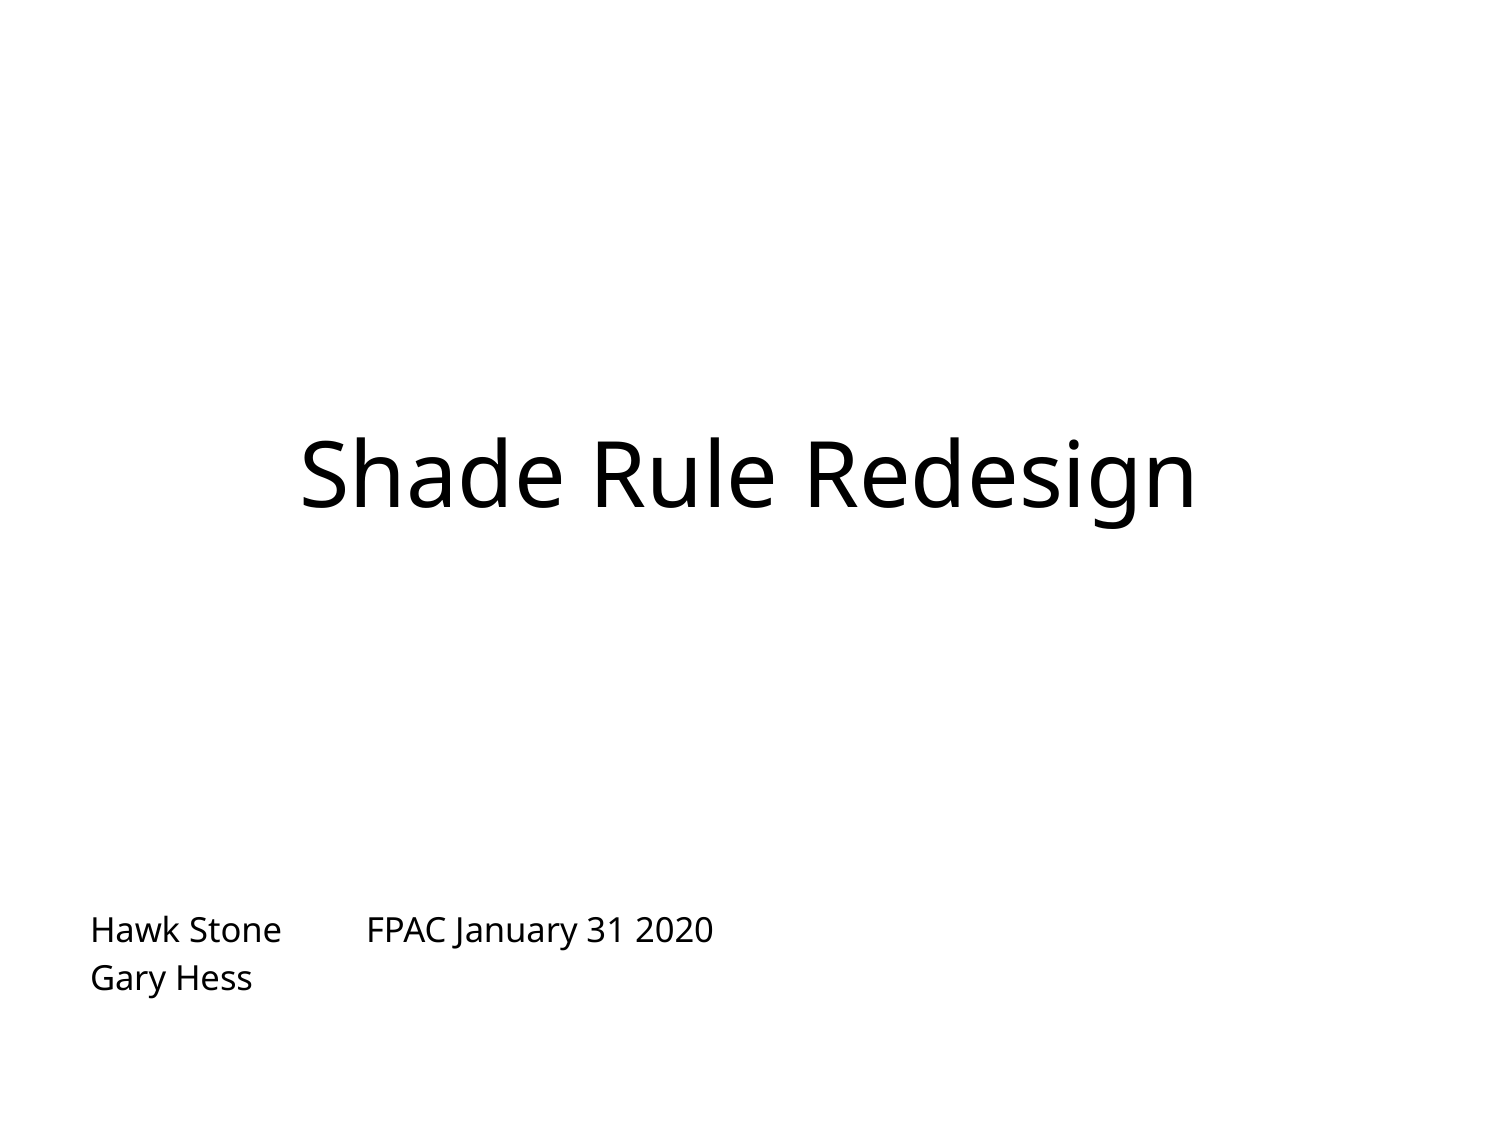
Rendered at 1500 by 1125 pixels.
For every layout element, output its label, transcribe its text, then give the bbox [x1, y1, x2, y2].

text_box Shade Rule Redesign [112, 350, 1388, 592]
list Hawk Stone FPAC January 31 2020 Gary Hess [75, 900, 1425, 1005]
